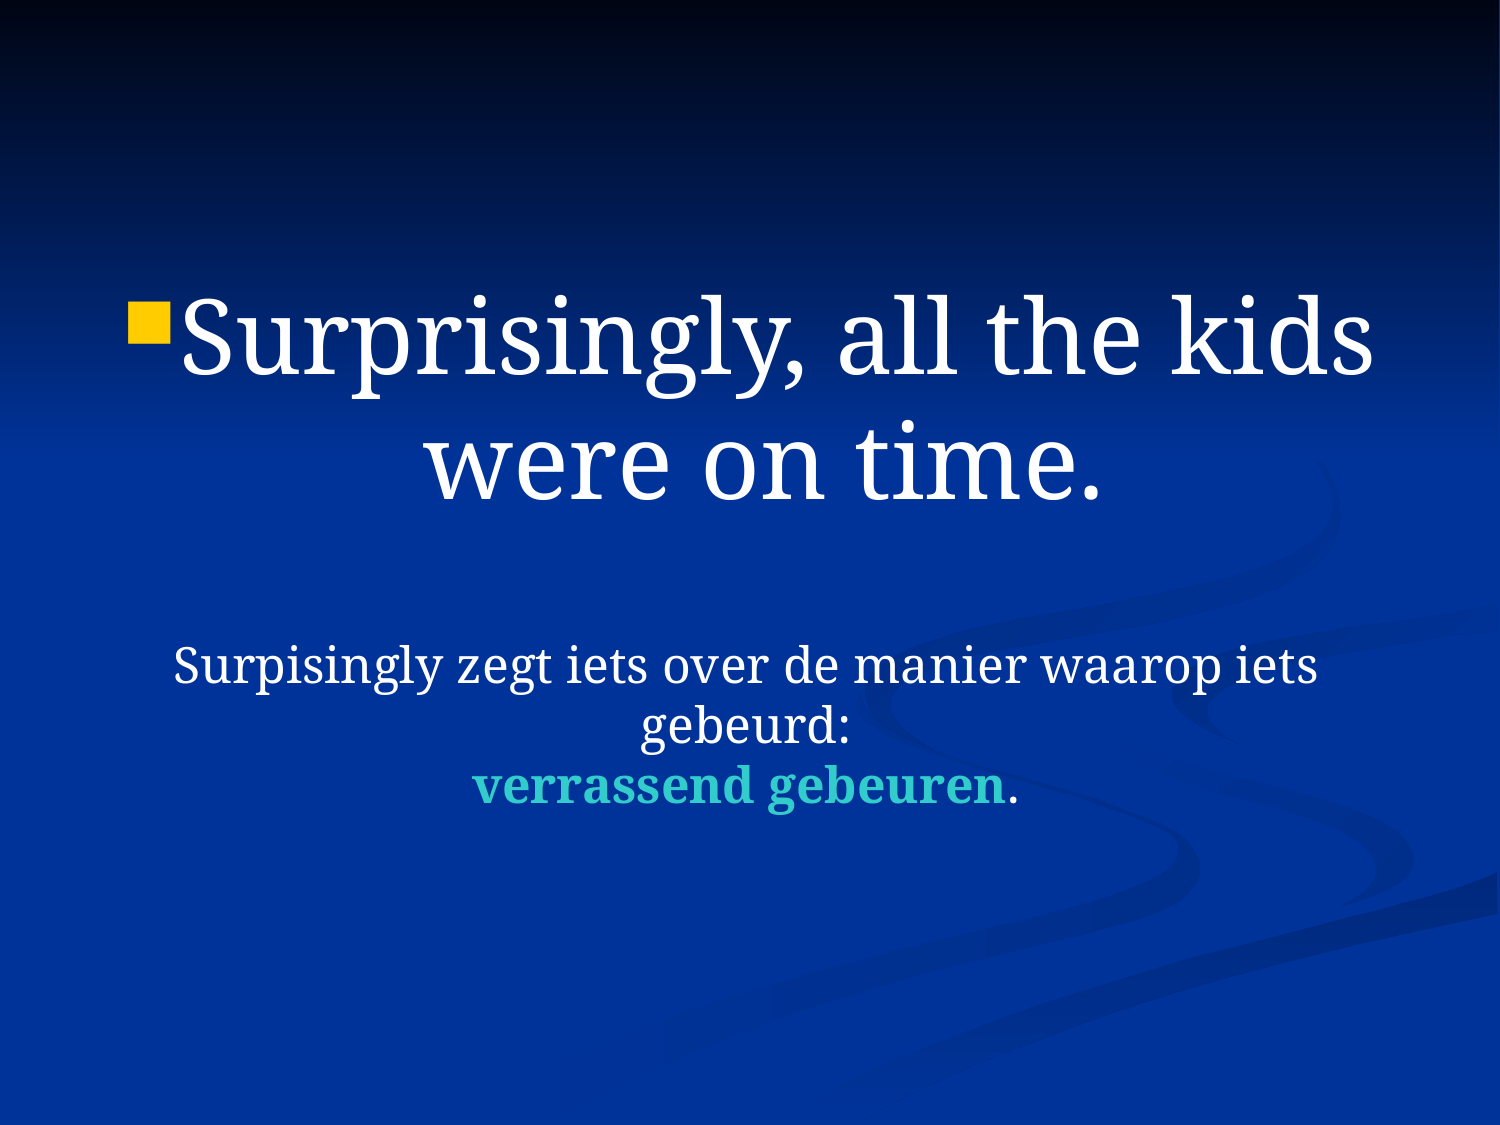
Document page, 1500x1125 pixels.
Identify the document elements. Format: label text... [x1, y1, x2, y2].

list Surprisingly, all the kids were on time. [75, 262, 1425, 1005]
text_box Surpisingly zegt iets over de manier waarop iets gebeurd: verrassend gebeuren. [71, 626, 1421, 821]
text_box [674, 477, 825, 626]
